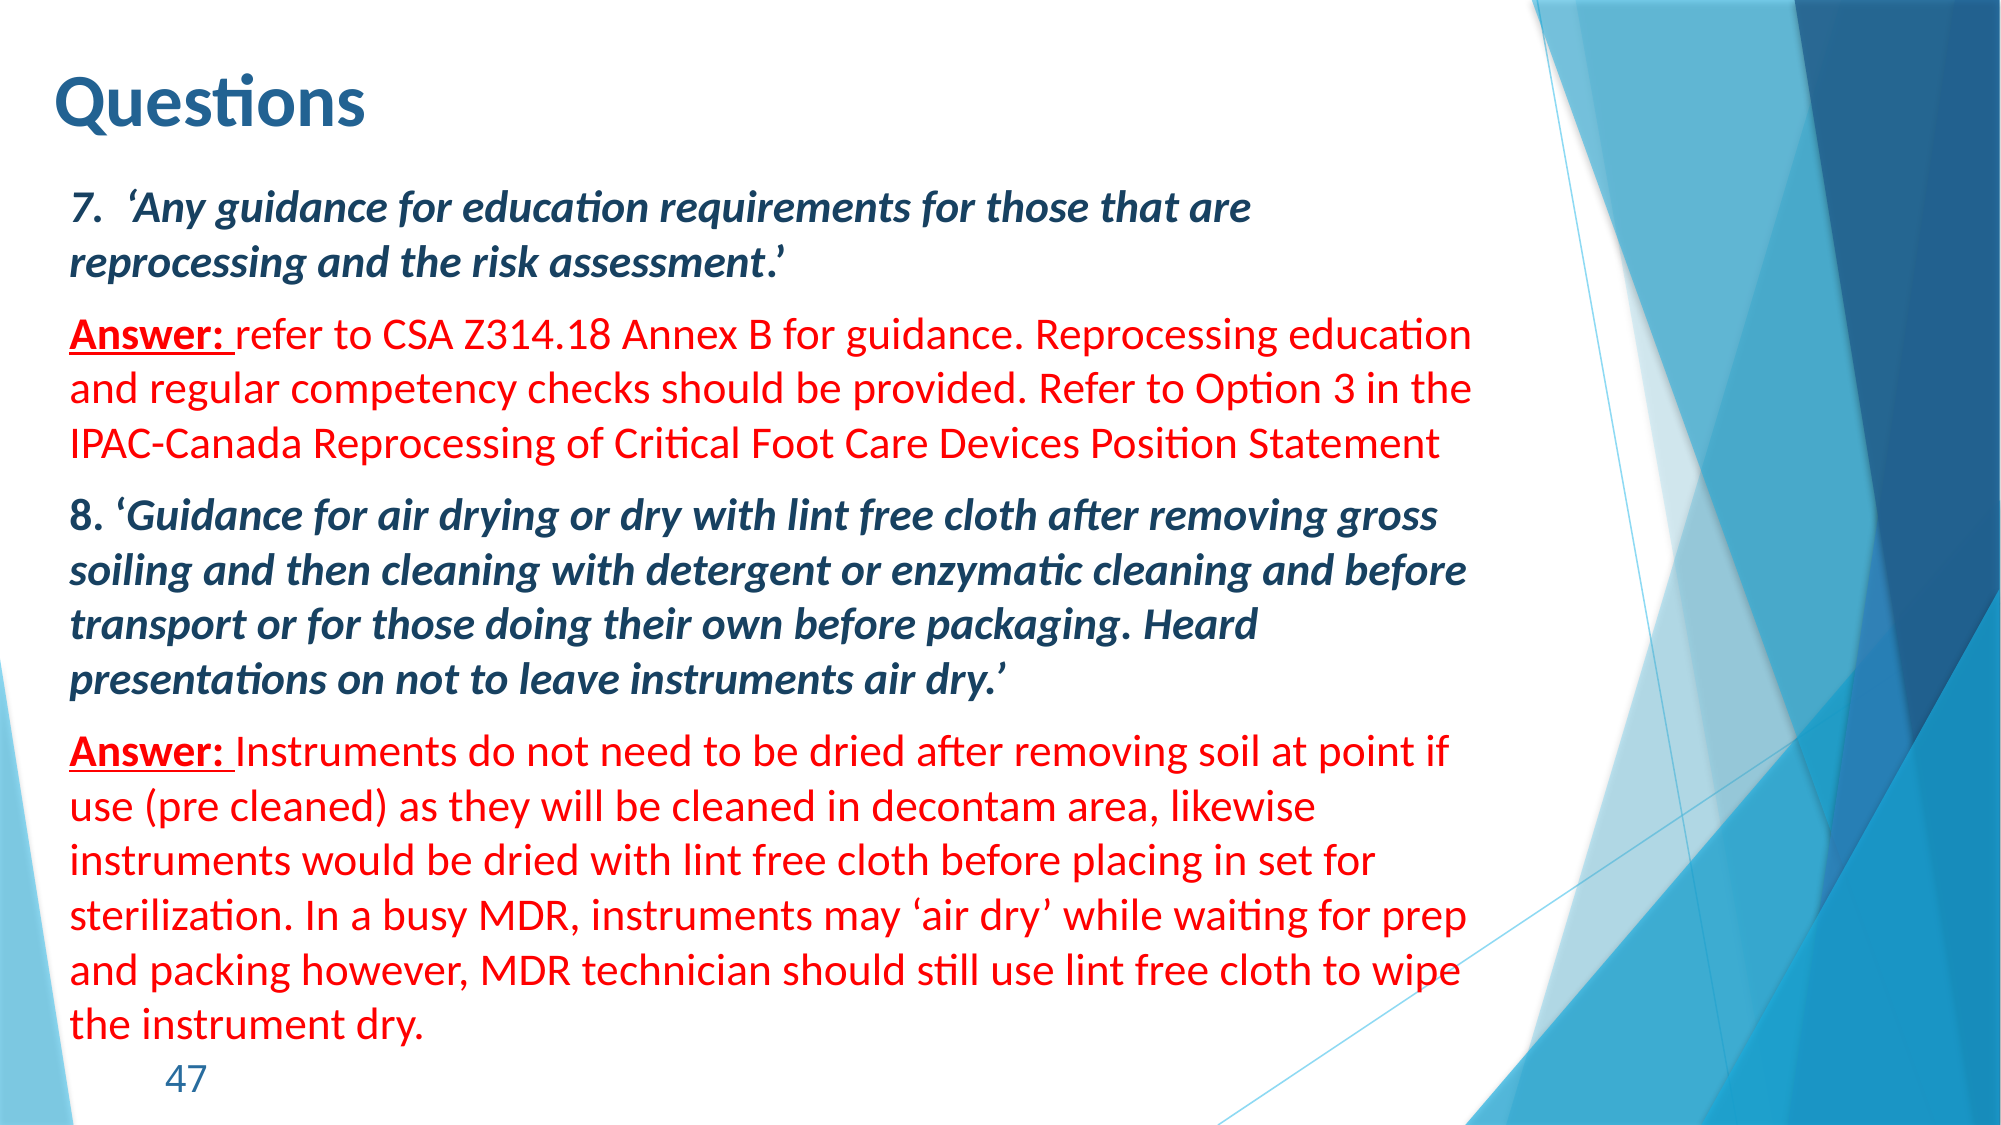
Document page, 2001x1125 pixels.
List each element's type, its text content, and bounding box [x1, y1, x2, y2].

slide_number 47 [111, 1050, 224, 1111]
title Questions [39, 43, 1522, 185]
list 7. ‘Any guidance for education requirements for those that are reprocessing and the risk assessment.’ Answer: refer to CSA Z314.18 Annex B for guidance. Reprocessing education and regular competency checks should be provided. Refer to Option 3 in the IPAC-Canada Reprocessing of Critical Foot Care Devices Position Statement 8. ‘Guidance for air drying or dry with lint free cloth after removing gross soiling and then cleaning with detergent or enzymatic cleaning and before transport or for those doing their own before packaging. Heard presentations on not to leave instruments air dry.’ Answer: Instruments do not need to be dried after removing soil at point if use (pre cleaned) as they will be cleaned in decontam area, likewise instruments would be dried with lint free cloth before placing in set for sterilization. In a busy MDR, instruments may ‘air dry’ while waiting for prep and packing however, MDR technician should still use lint free cloth to wipe the instrument dry. [54, 169, 1507, 1110]
